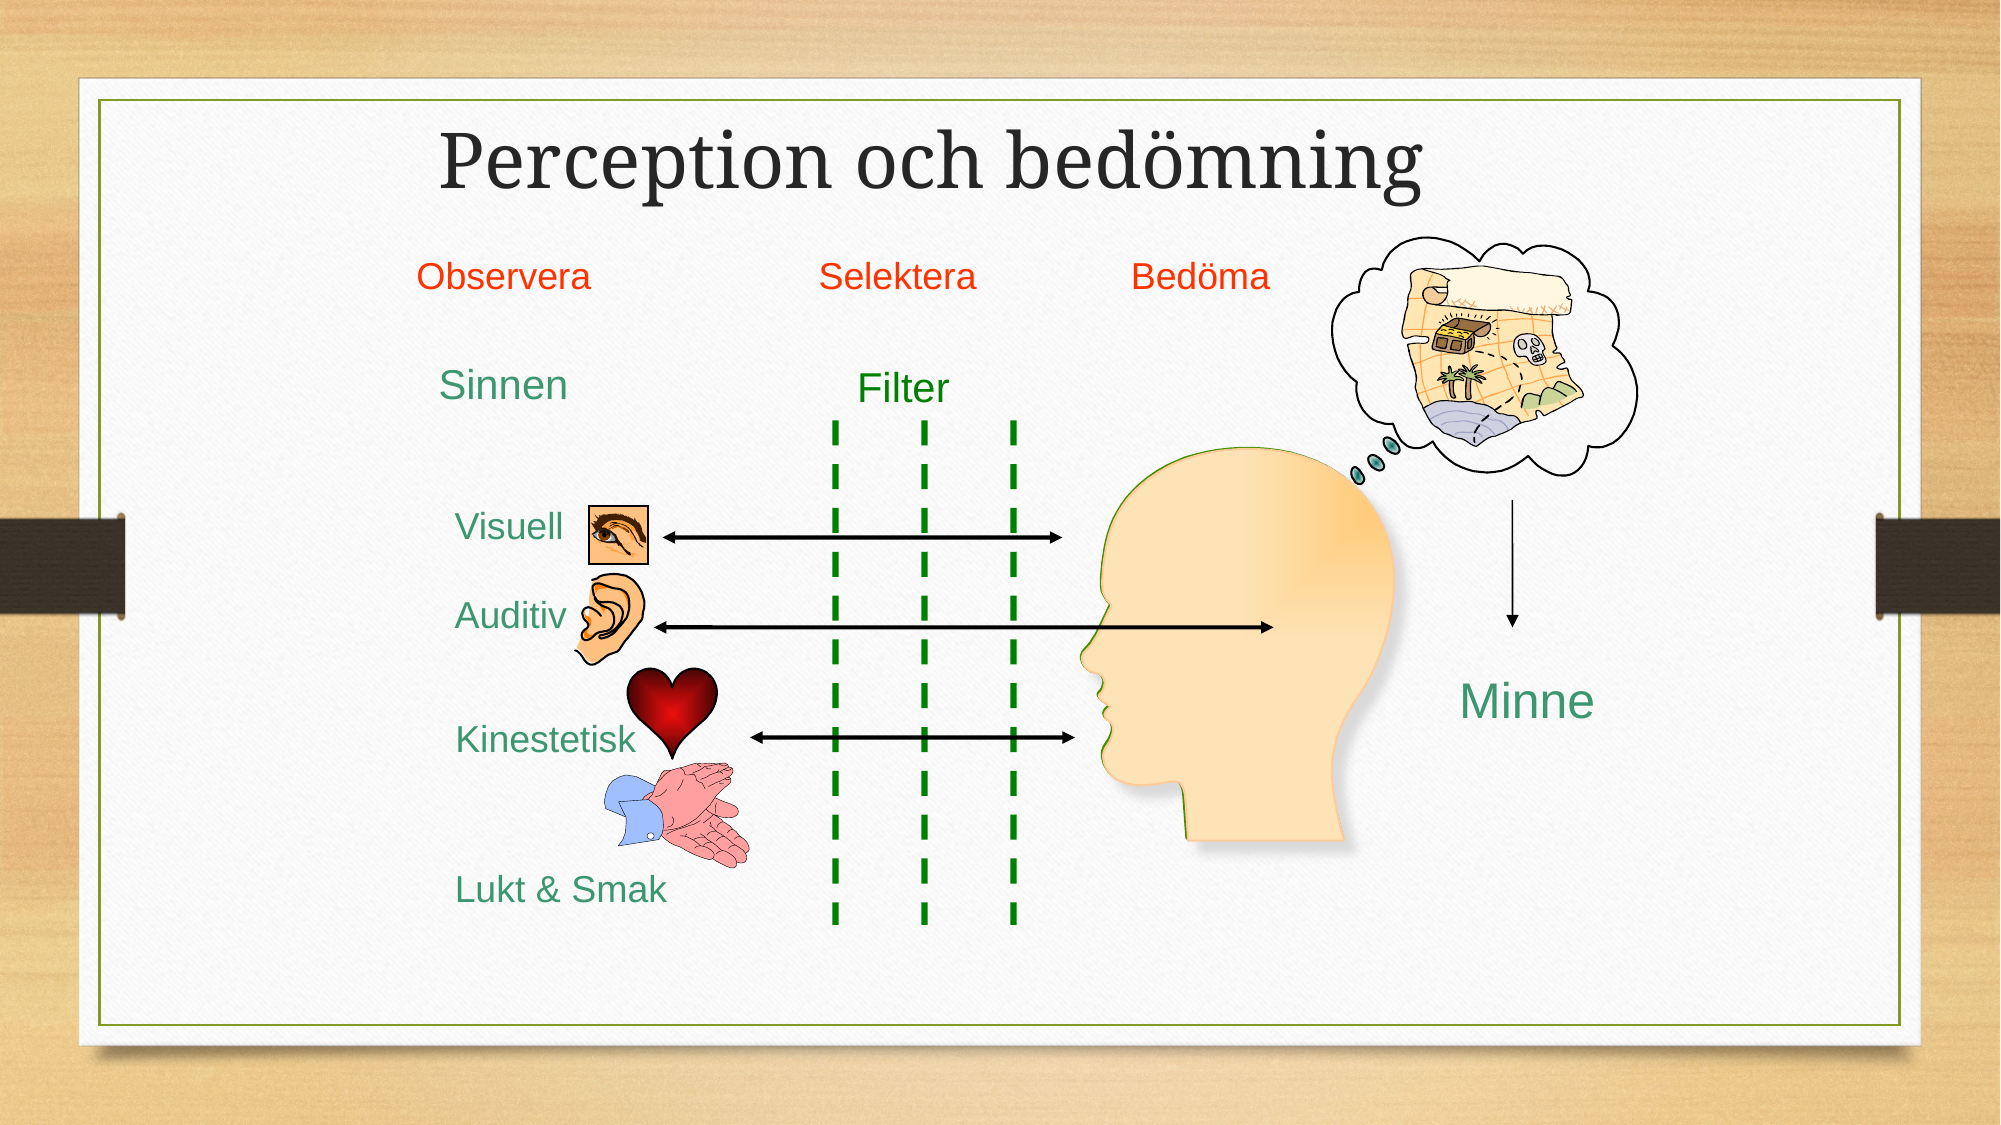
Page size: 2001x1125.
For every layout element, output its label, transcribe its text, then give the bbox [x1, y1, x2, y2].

text_box [627, 668, 717, 759]
text_box Filter [851, 358, 957, 414]
text_box [653, 621, 1274, 634]
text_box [574, 573, 645, 666]
text_box Auditiv [448, 588, 573, 639]
text_box [750, 731, 1075, 744]
text_box Bedöma [1124, 249, 1338, 300]
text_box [603, 762, 751, 869]
text_box [1081, 448, 1395, 841]
text_box [1383, 437, 1400, 454]
text_box [662, 531, 1063, 544]
text_box Observera [410, 249, 812, 300]
text_box Sinnen [423, 350, 584, 415]
text_box [1368, 454, 1385, 471]
text_box [1439, 451, 1588, 476]
text_box Minne [1453, 666, 1602, 731]
text_box [1506, 499, 1519, 628]
picture [0, 0, 2001, 1125]
text_box [1588, 273, 1638, 449]
text_box Kinestetisk [449, 712, 643, 763]
text_box [1351, 466, 1365, 485]
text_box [588, 505, 648, 565]
text_box Selektera [812, 249, 1075, 300]
text_box Visuell [448, 499, 570, 550]
title Perception och bedömning [225, 82, 1638, 233]
text_box Lukt & Smak [448, 862, 674, 913]
text_box [1332, 237, 1581, 440]
